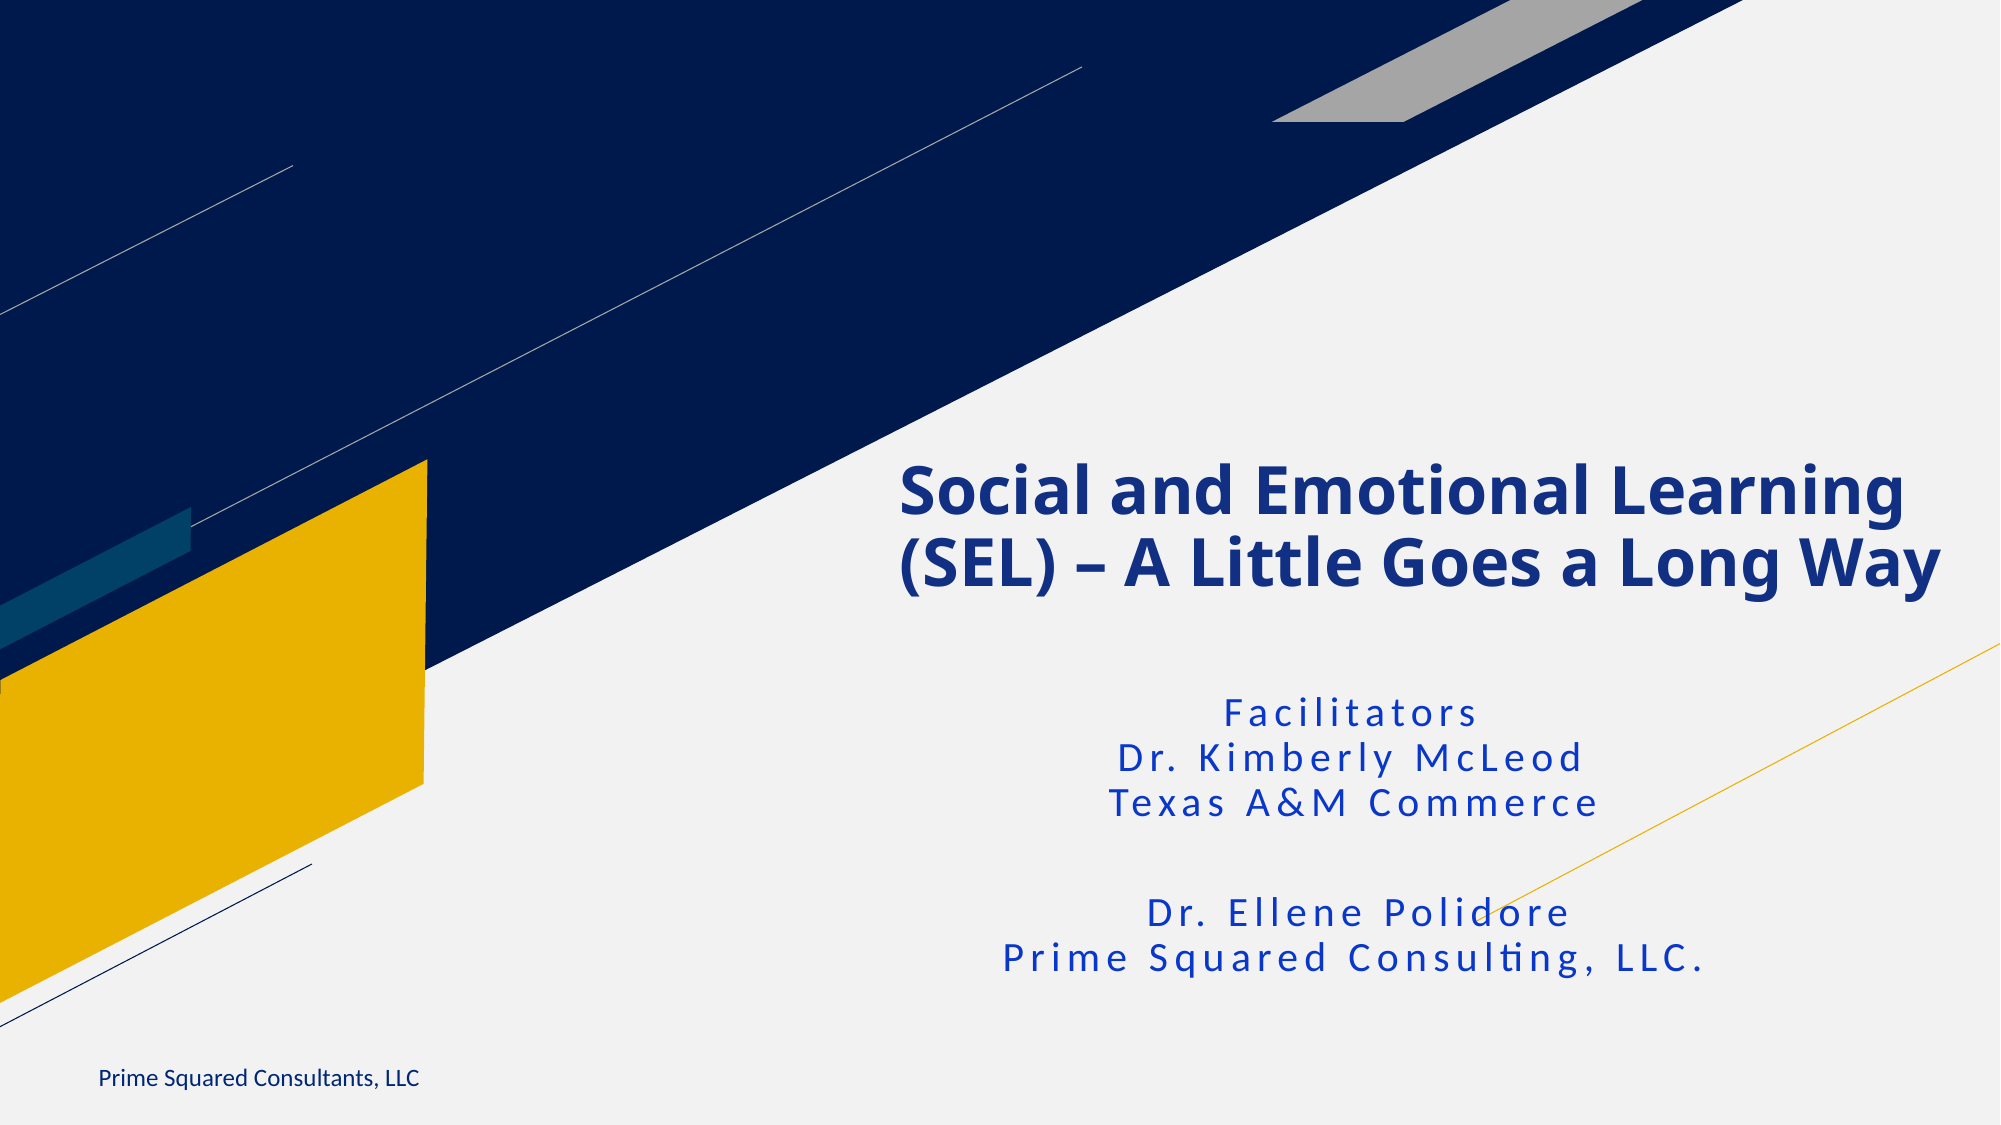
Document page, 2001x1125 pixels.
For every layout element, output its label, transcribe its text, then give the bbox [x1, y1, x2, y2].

text_box Prime Squared Consultants, LLC [49, 1041, 725, 1102]
text_box Social and Emotional Learning (SEL) – A Little Goes a Long Way [884, 407, 2000, 643]
list Facilitators Dr. Kimberly McLeod Texas A&M Commerce Dr. Ellene Polidore Prime Squared Consulting, LLC. [950, 682, 1756, 1007]
